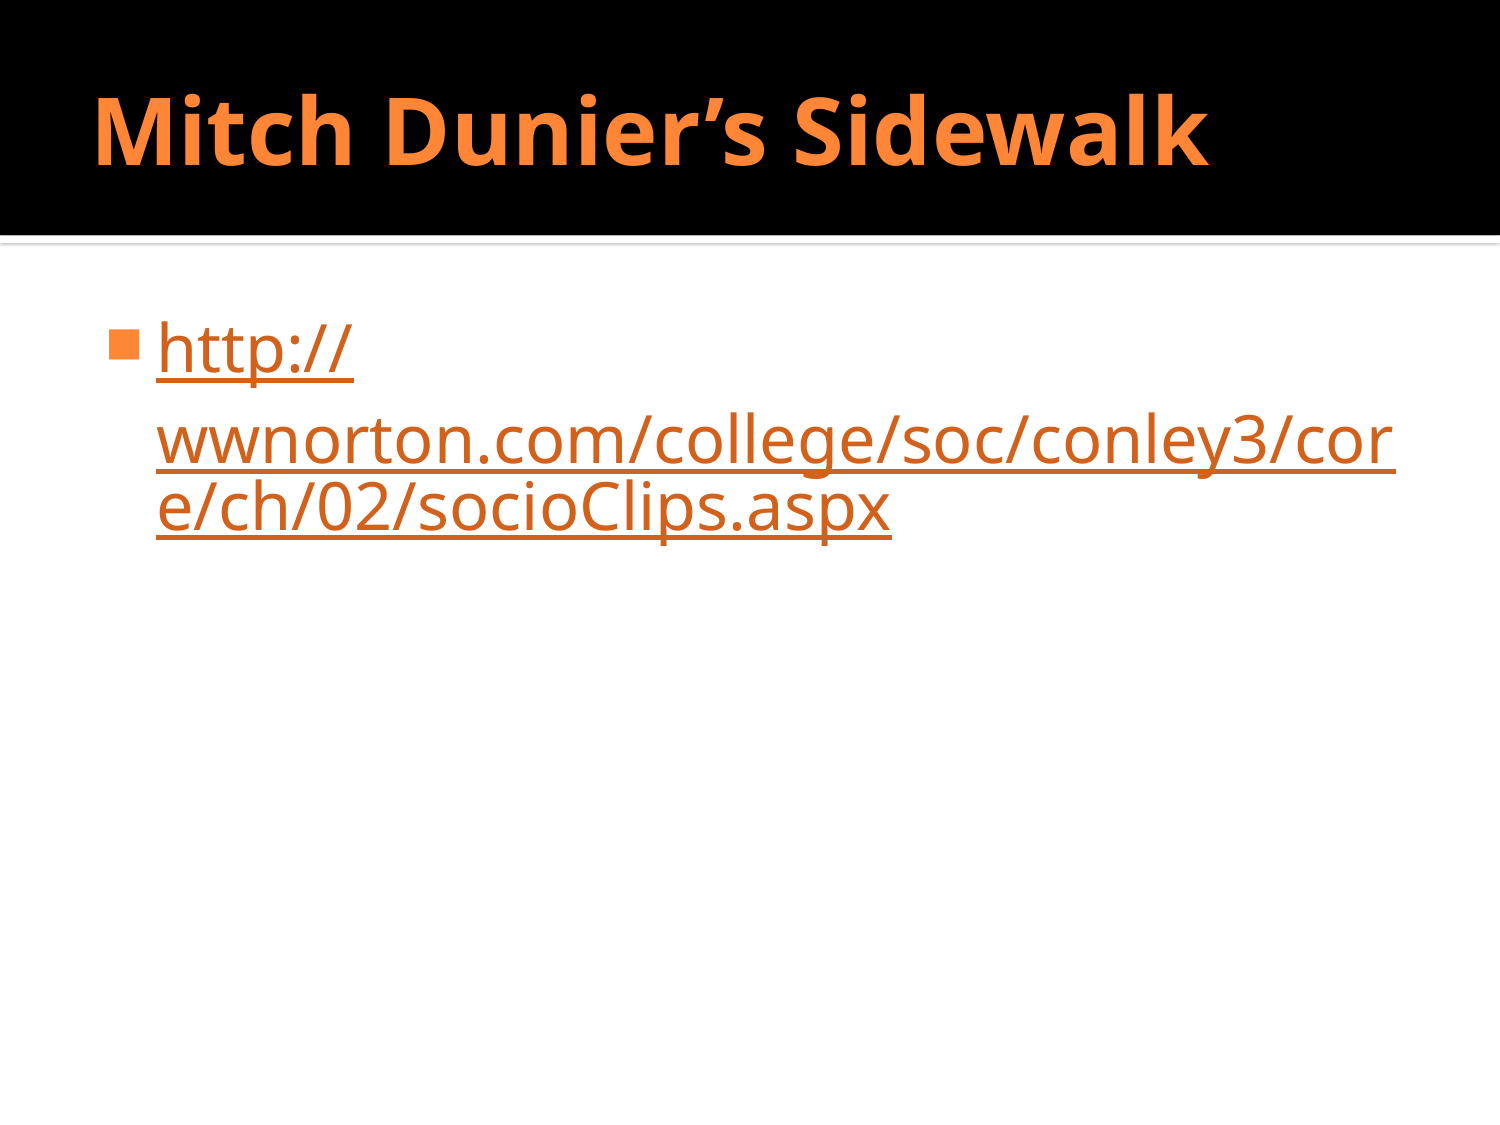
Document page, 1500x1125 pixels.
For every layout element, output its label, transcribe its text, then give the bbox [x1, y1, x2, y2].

title Mitch Dunier’s Sidewalk [75, 25, 1425, 231]
list http://wwnorton.com/college/soc/conley3/core/ch/02/socioClips.aspx [75, 291, 1425, 1050]
